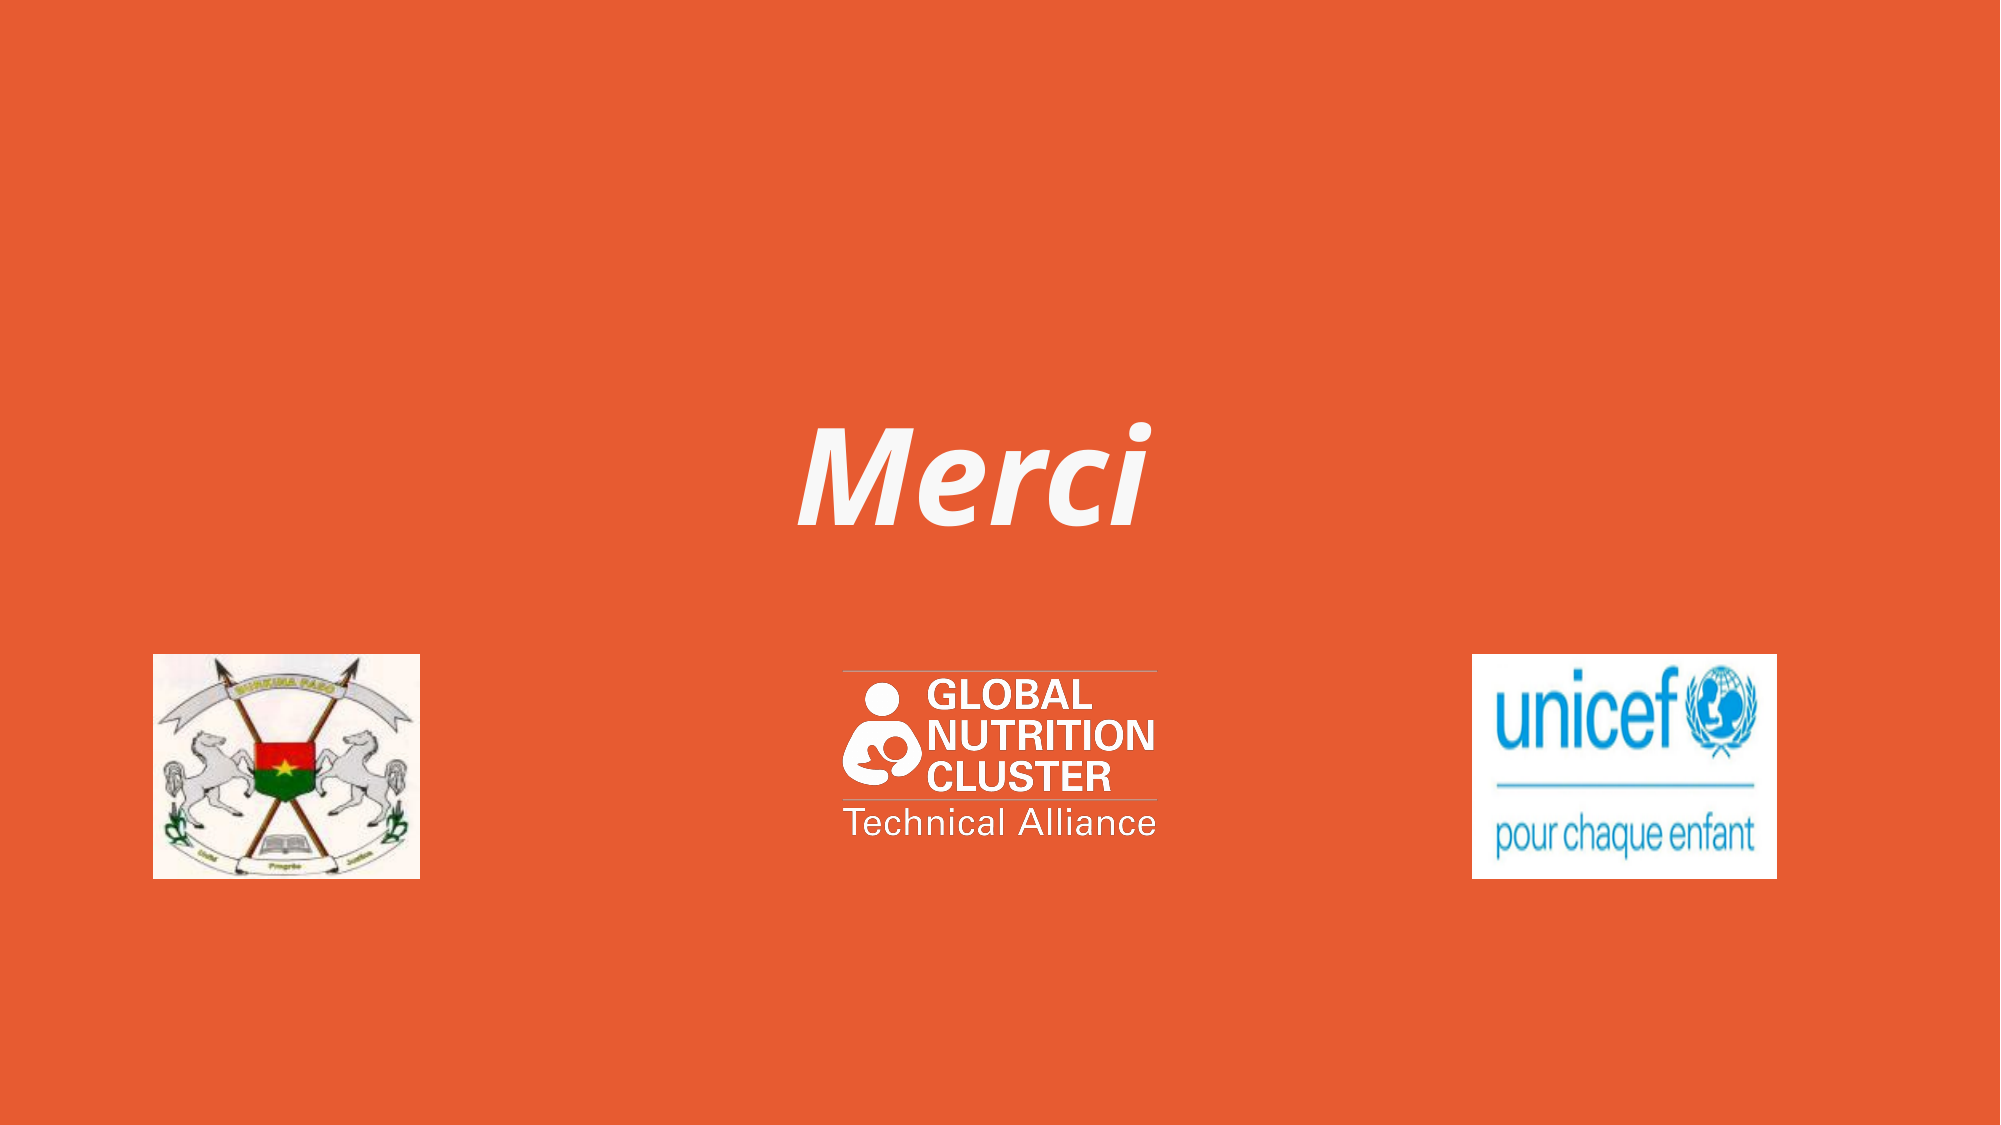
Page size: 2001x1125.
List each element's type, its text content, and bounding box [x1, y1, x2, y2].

picture [842, 670, 1158, 845]
picture [1472, 654, 1777, 879]
title Merci [616, 379, 1328, 563]
picture [153, 654, 420, 879]
